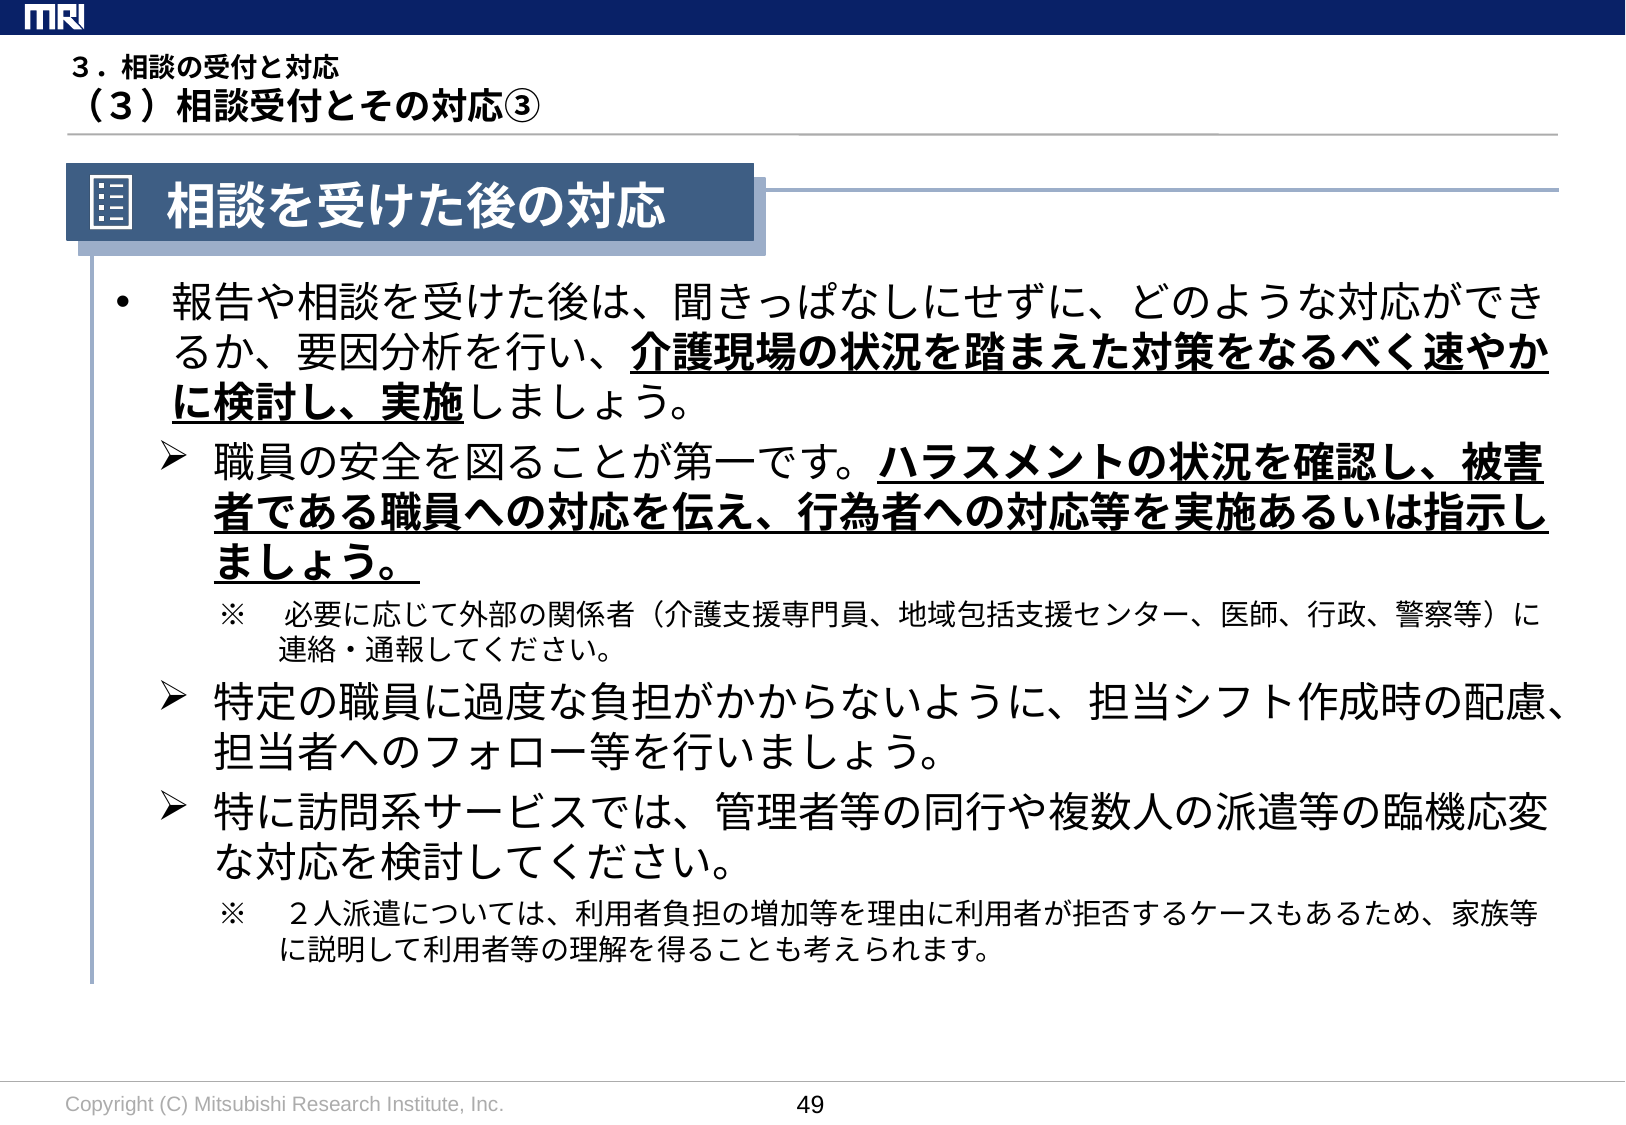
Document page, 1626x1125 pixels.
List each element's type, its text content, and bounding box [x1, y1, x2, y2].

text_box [66, 163, 1557, 983]
title ３．相談の受付と対応 （３）相談受付とその対応③ [67, 42, 1558, 135]
picture [78, 169, 144, 235]
